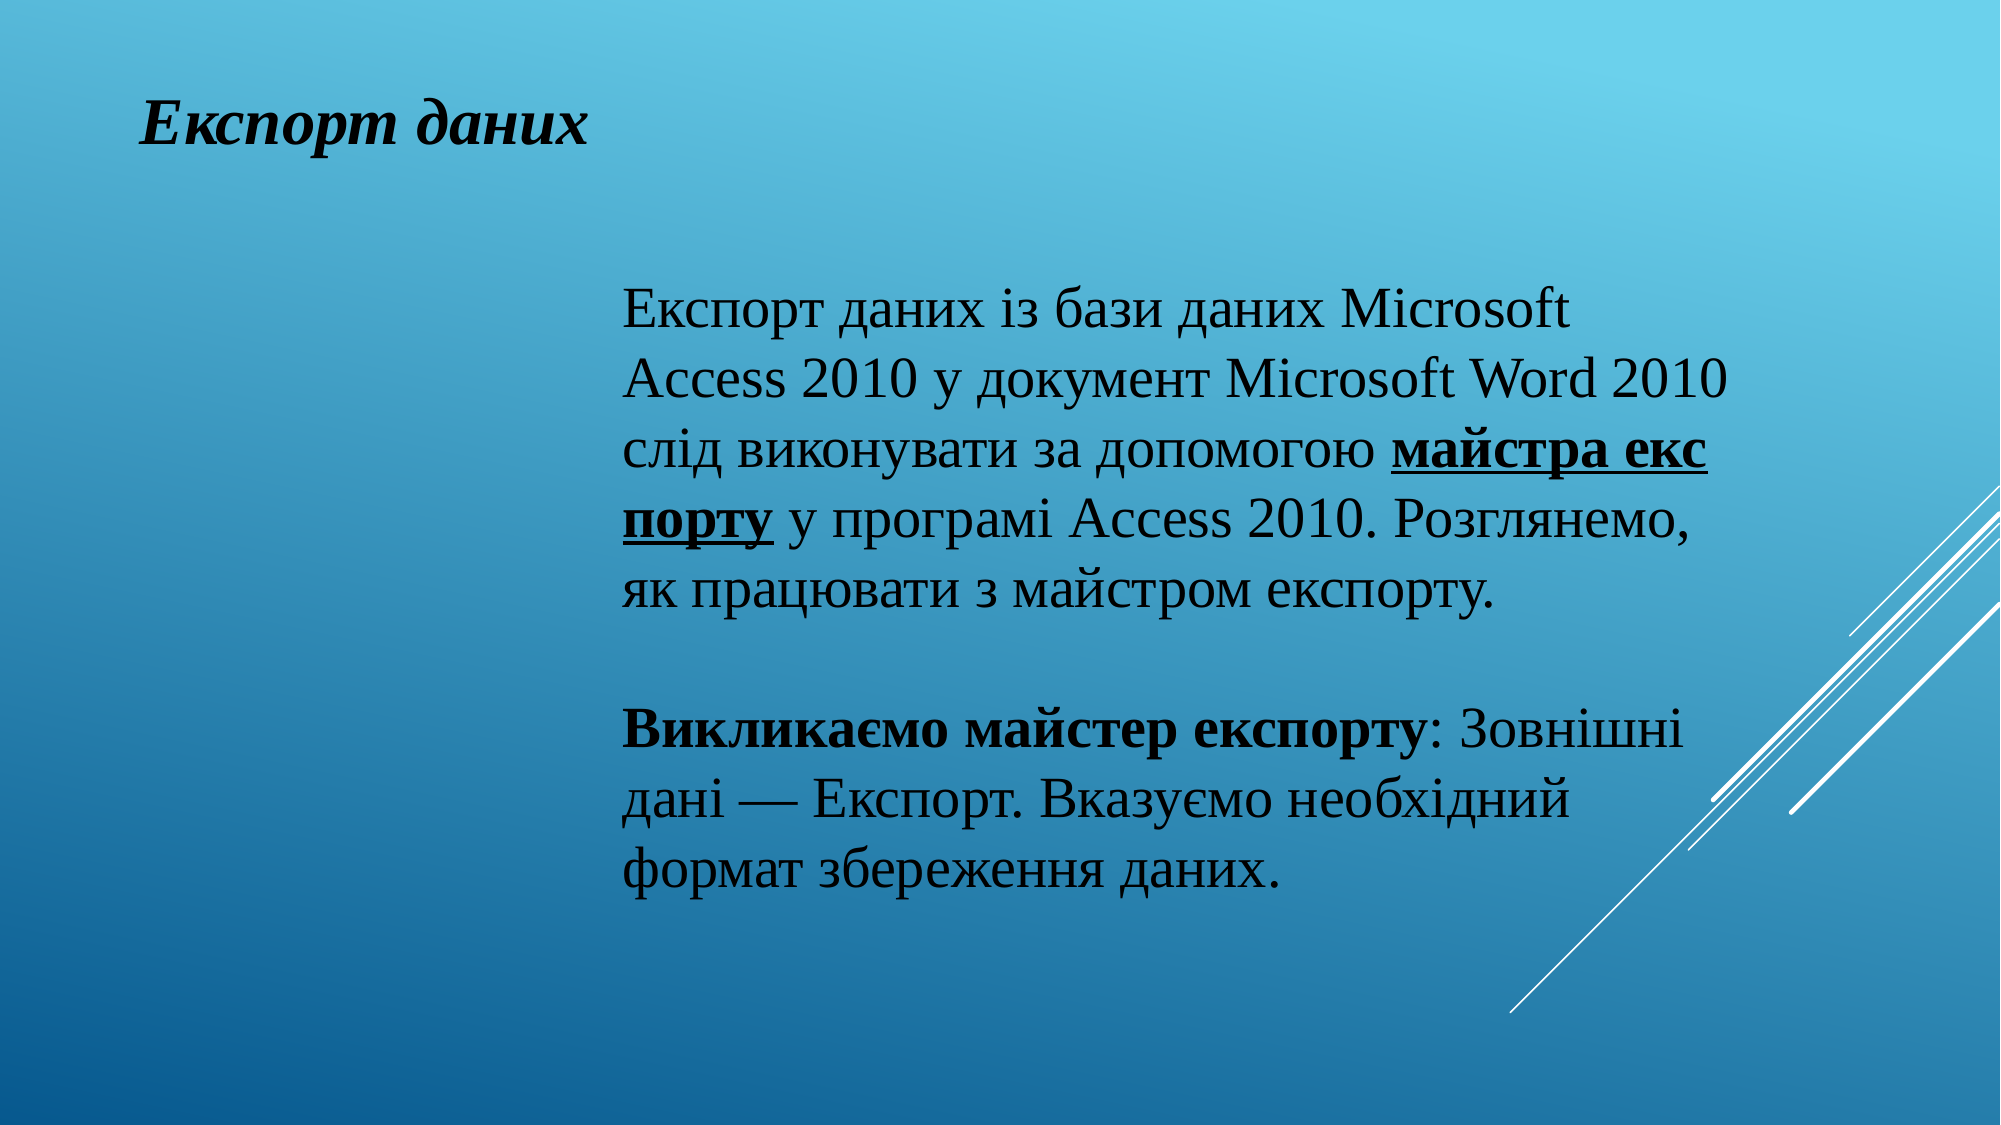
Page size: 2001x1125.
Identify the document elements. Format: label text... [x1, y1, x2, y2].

text_box Експорт даних із бази даних Microsoft Access 2010 у документ Microsoft Word 2010 слід виконувати за допомогою майстра екс­порту у програмі Access 2010. Розглянемо, як працювати з май­стром експорту. Викликаємо майстер експорту: Зовнішні дані — Експорт. Вка­зуємо необхідний формат збереження даних. [607, 262, 1747, 977]
text_box Експорт даних [124, 70, 606, 166]
